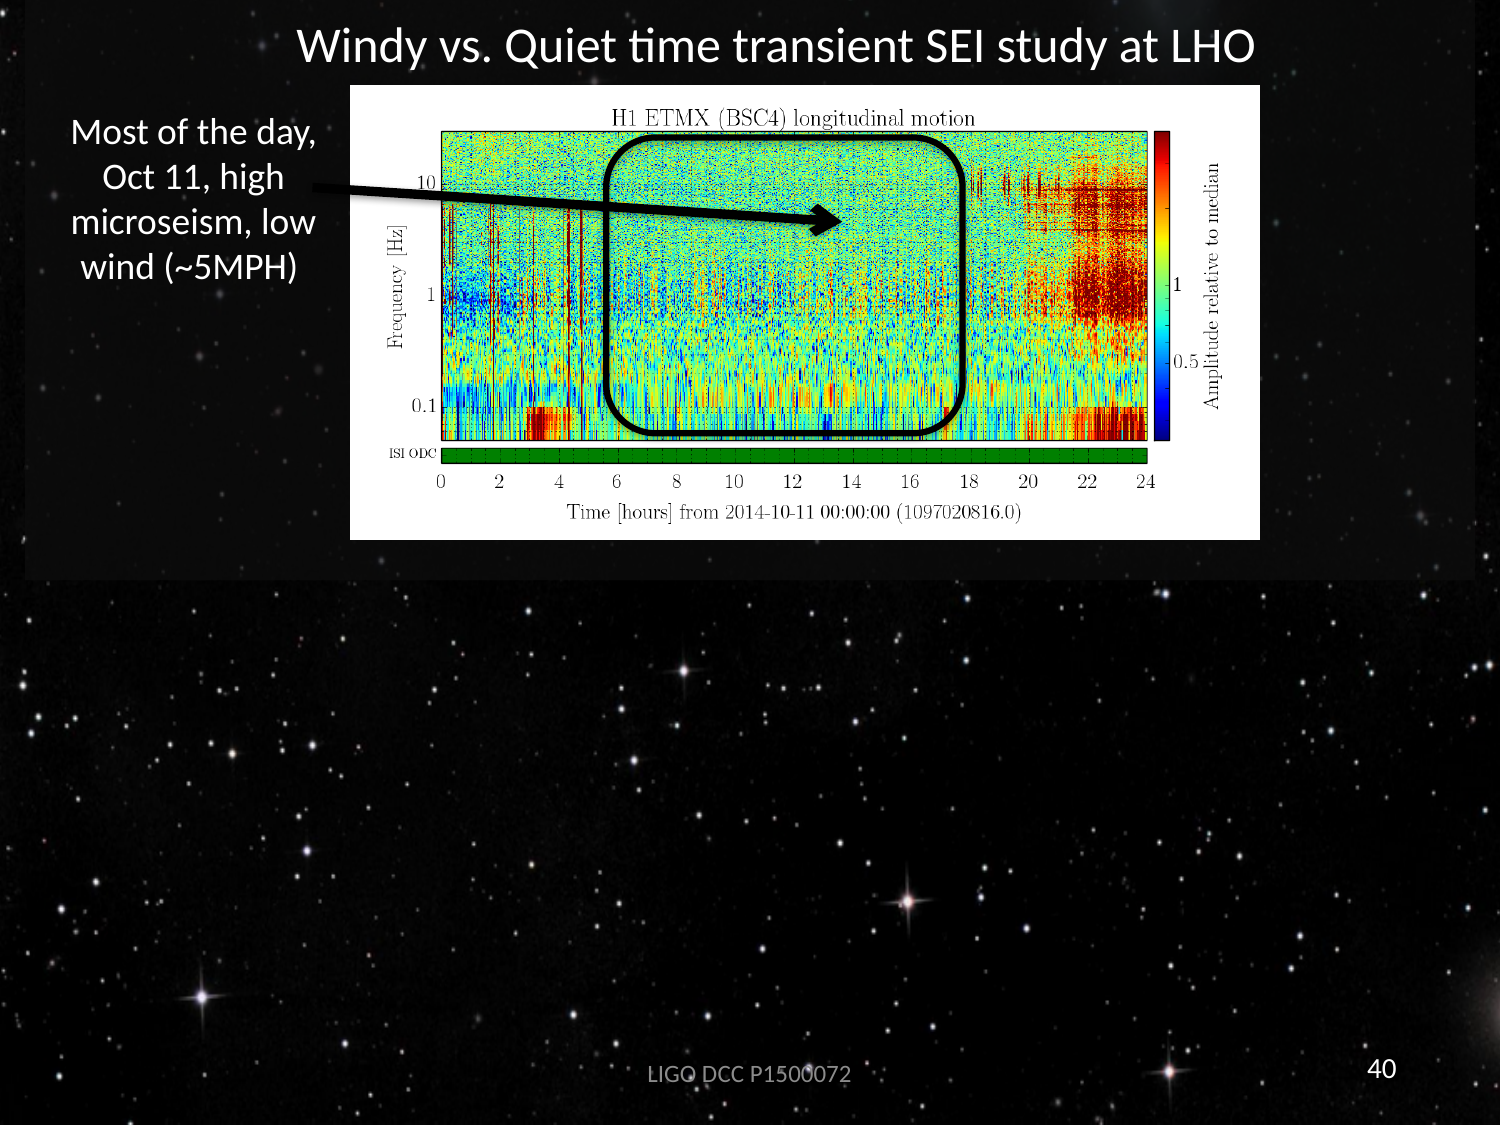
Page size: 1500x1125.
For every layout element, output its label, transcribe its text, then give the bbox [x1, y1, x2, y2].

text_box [312, 187, 843, 222]
text_box [23, 0, 1477, 582]
footer LIGO DCC P1500072 [512, 1042, 988, 1103]
text_box Most of the day, Oct 11, high microseism, low wind (~5MPH) [37, 99, 344, 295]
text_box Windy vs. Quiet time transient SEI study at LHO [281, 4, 1340, 80]
slide_number 40 [1061, 1037, 1412, 1097]
picture [0, 0, 1500, 1125]
picture [349, 84, 1260, 540]
